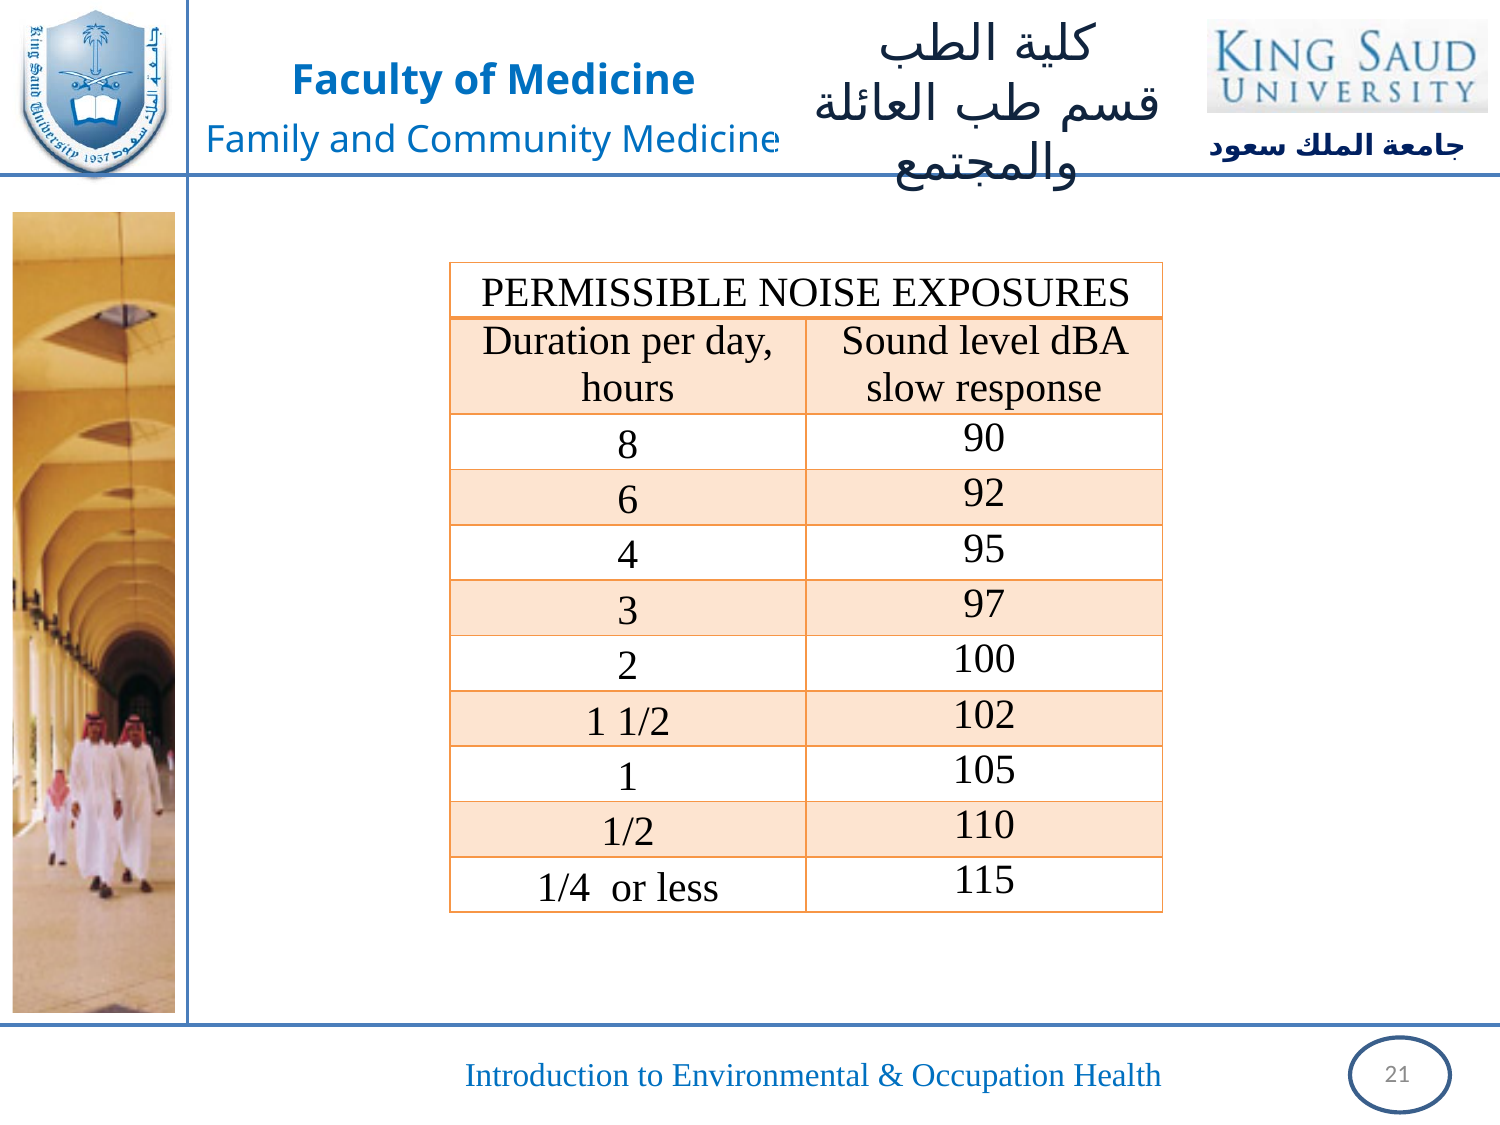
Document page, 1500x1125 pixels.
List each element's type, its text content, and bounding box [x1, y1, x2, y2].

table_cell 100 [807, 636, 1162, 690]
table_cell 3 [451, 581, 805, 635]
table_cell Sound level dBA slow response [807, 320, 1162, 413]
table_cell 115 [807, 858, 1162, 911]
table_cell 2 [451, 636, 805, 690]
table_cell 1/2 [451, 802, 805, 856]
table_cell 1 1/2 [451, 692, 805, 745]
table_cell 92 [807, 470, 1162, 524]
table_cell 90 [807, 415, 1162, 469]
picture [1207, 19, 1488, 113]
table_cell 1 [451, 747, 805, 801]
picture [0, 0, 186, 173]
picture [12, 212, 175, 1013]
slide_number 21 [1312, 1042, 1425, 1103]
table_header PERMISSIBLE NOISE EXPOSURES [451, 263, 1162, 316]
table_cell 4 [451, 526, 805, 579]
table_cell 105 [807, 747, 1162, 801]
table_cell 95 [807, 526, 1162, 579]
table_cell Duration per day, hours [451, 320, 805, 413]
table_cell 97 [807, 581, 1162, 635]
table_cell 1/4 or less [451, 858, 805, 911]
picture [0, 177, 186, 188]
table_cell 110 [807, 802, 1162, 856]
table_cell 102 [807, 692, 1162, 745]
table_cell 6 [451, 470, 805, 524]
table_cell 8 [451, 415, 805, 469]
